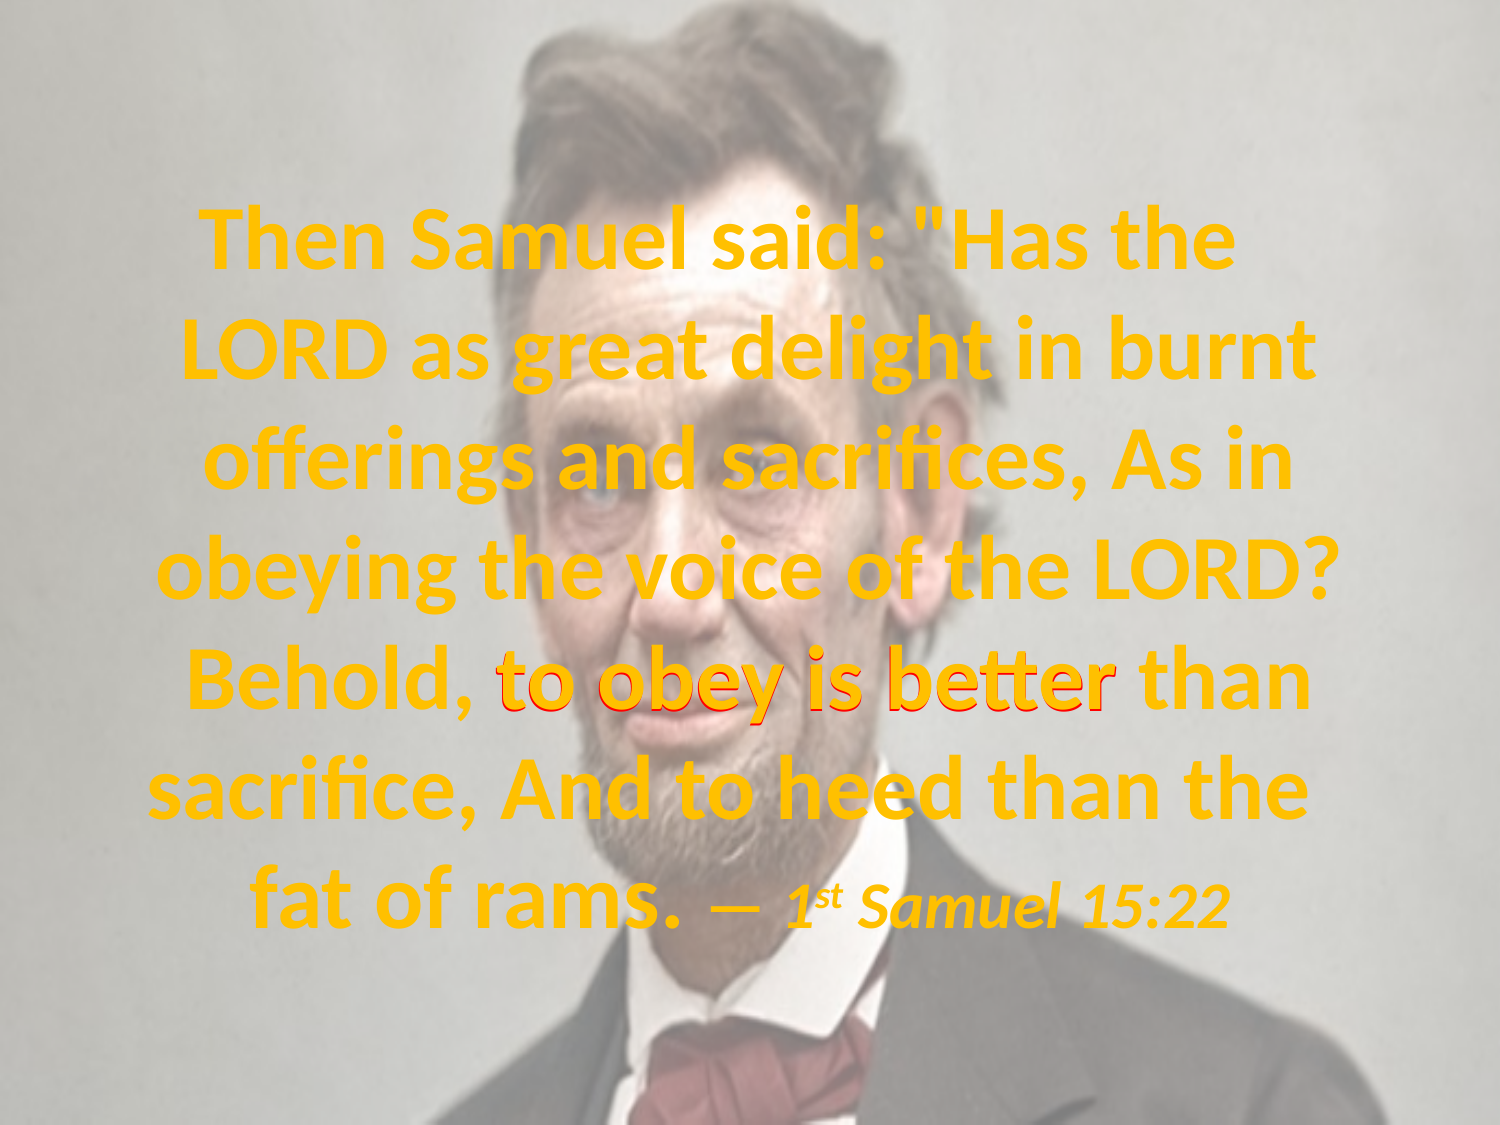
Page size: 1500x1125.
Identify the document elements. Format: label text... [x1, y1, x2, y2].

title Then Samuel said: "Has the LORD as great delight in burnt offerings and sacrifices, As in obeying the voice of the LORD? Behold, to obey is better than sacrifice, And to heed than the fat of rams. — 1st Samuel 15:22 [75, 169, 1425, 956]
